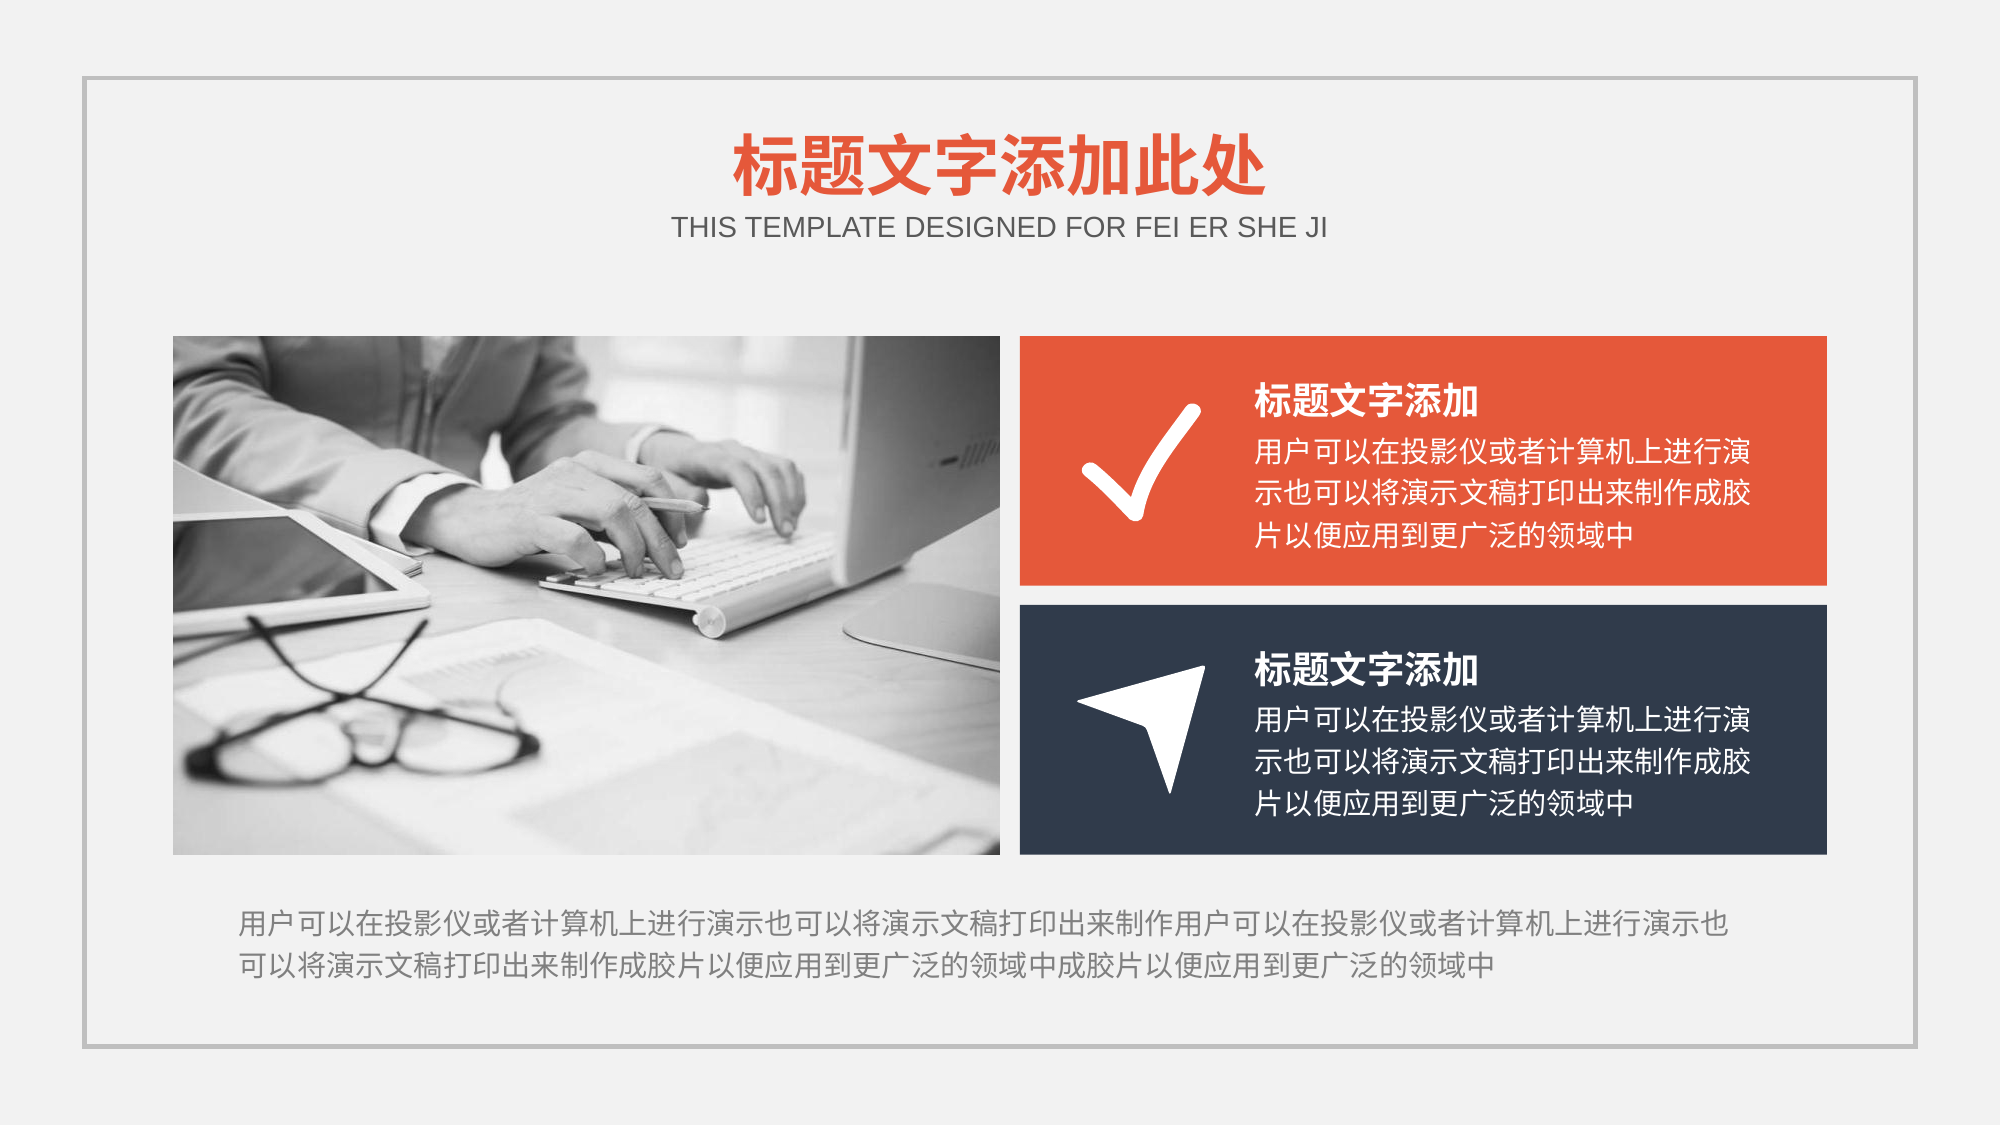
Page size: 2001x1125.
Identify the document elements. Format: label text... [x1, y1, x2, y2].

picture [173, 336, 1000, 855]
text_box [1019, 335, 1828, 587]
text_box [1080, 402, 1202, 523]
text_box 标题文字添加此处 [718, 116, 1282, 201]
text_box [1239, 629, 1793, 830]
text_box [1239, 360, 1793, 561]
text_box THIS TEMPLATE DESIGNED FOR FEI ER SHE JI [599, 201, 1401, 251]
text_box [1019, 604, 1828, 856]
text_box [1075, 664, 1207, 796]
text_box 用户可以在投影仪或者计算机上进行演示也可以将演示文稿打印出来制作用户可以在投影仪或者计算机上进行演示也可以将演示文稿打印出来制作成胶片以便应用到更广泛的领域中成胶片以便应用到更广泛的领域中 [223, 890, 1762, 990]
